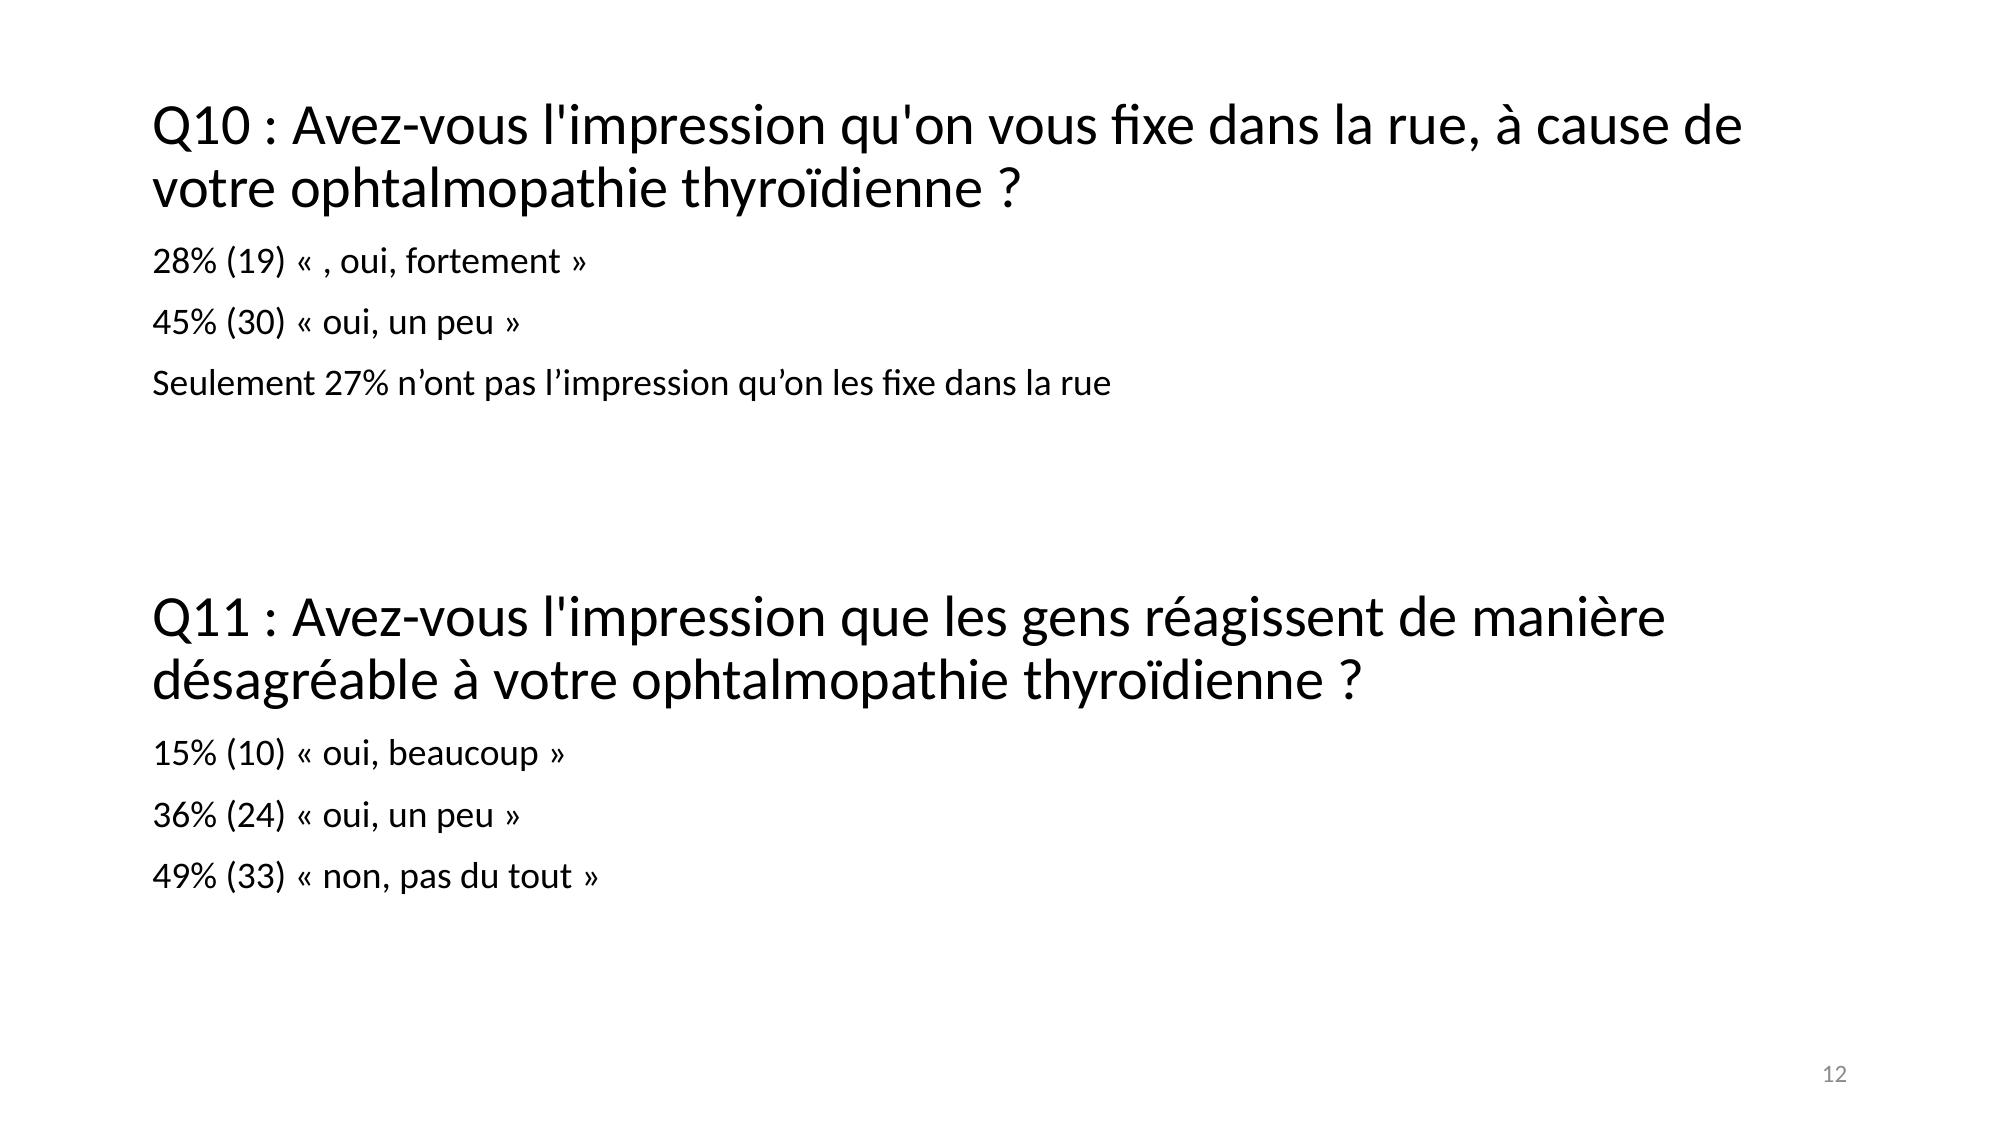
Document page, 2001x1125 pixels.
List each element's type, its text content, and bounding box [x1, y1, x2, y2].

list Q10 : Avez-vous l'impression qu'on vous fixe dans la rue, à cause de votre ophtalmopathie thyroïdienne ? 28% (19) « , oui, fortement » 45% (30) « oui, un peu » Seulement 27% n’ont pas l’impression qu’on les fixe dans la rue Q11 : Avez-vous l'impression que les gens réagissent de manière désagréable à votre ophtalmopathie thyroïdienne ? 15% (10) « oui, beaucoup » 36% (24) « oui, un peu » 49% (33) « non, pas du tout » [137, 86, 1863, 1014]
slide_number 12 [1412, 1042, 1863, 1103]
